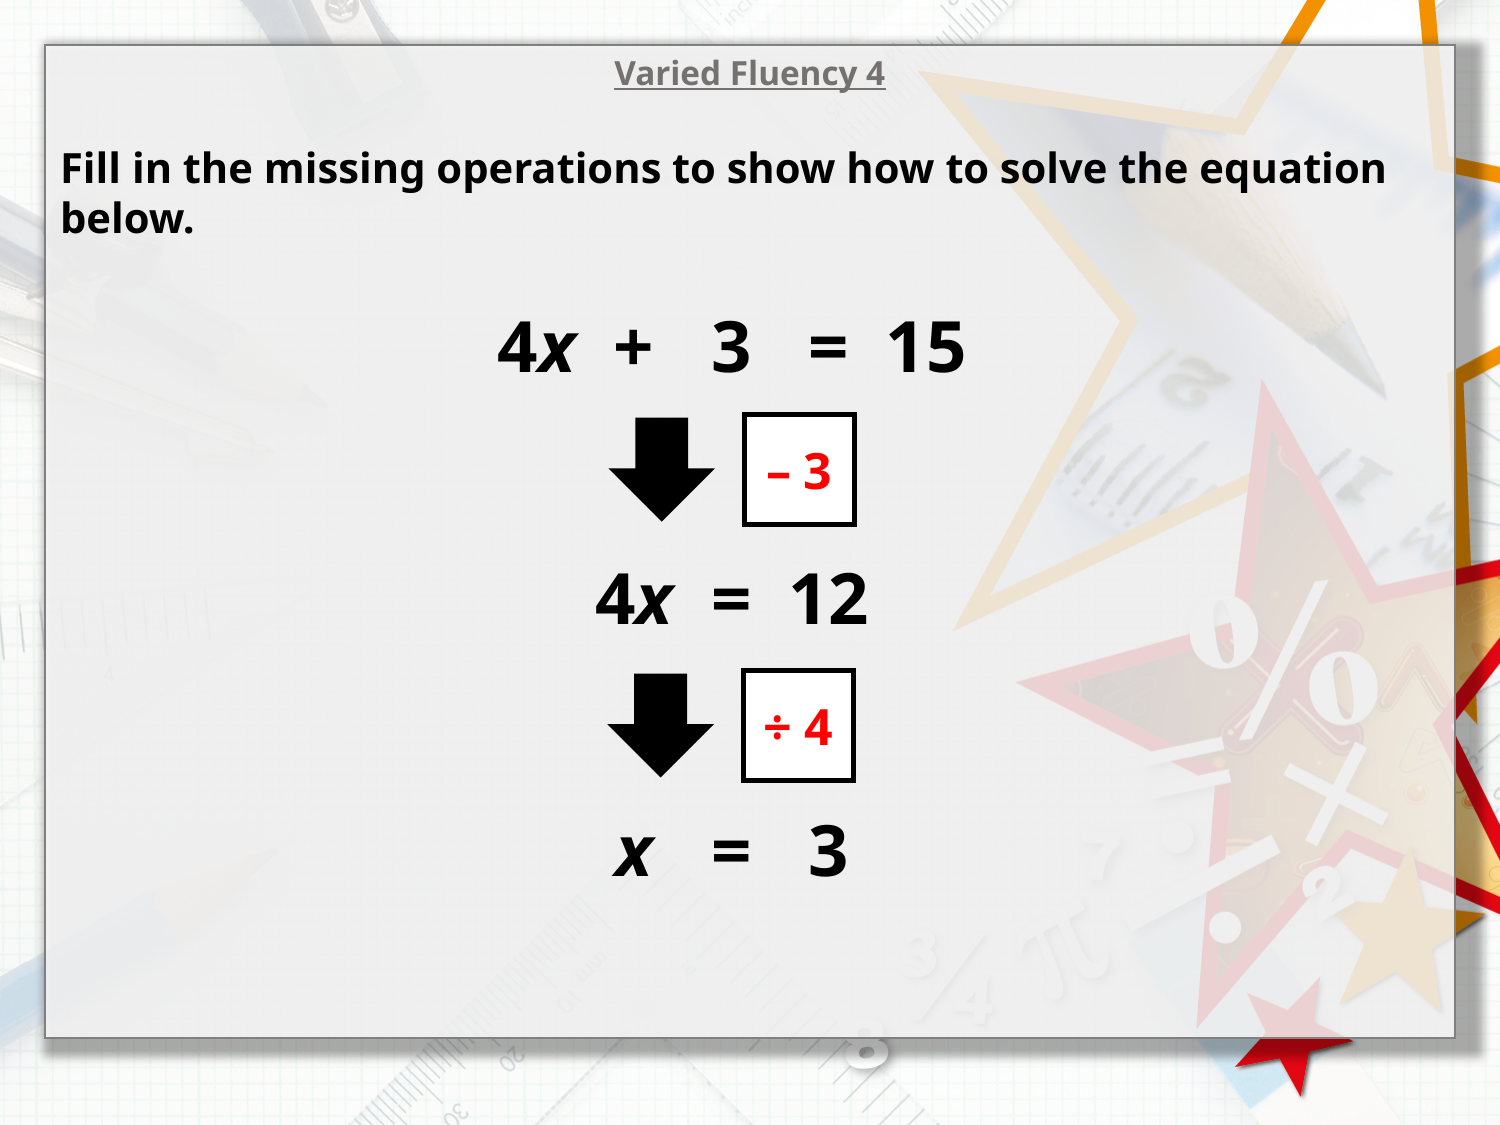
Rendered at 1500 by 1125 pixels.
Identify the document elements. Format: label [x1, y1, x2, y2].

text_box [609, 670, 854, 781]
text_box [611, 414, 855, 525]
picture [0, 0, 1500, 1125]
